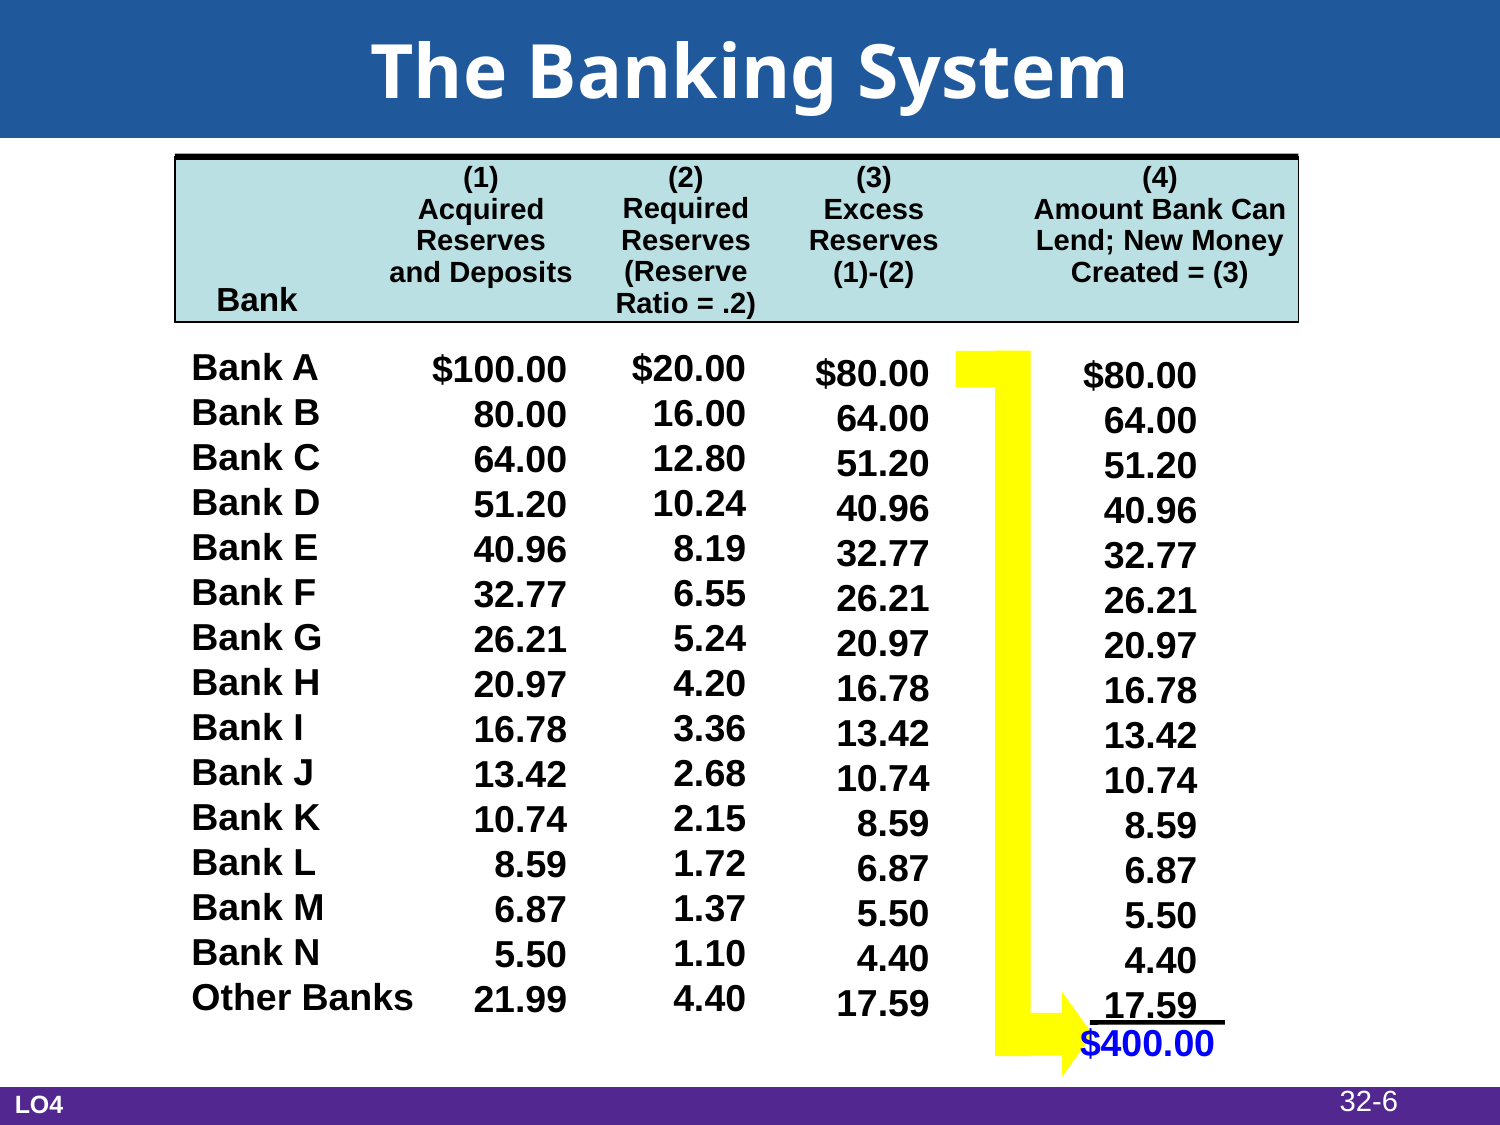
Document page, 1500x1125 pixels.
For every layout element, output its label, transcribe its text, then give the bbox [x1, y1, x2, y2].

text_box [174, 156, 1299, 323]
text_box $400.00 [1065, 1011, 1230, 1071]
text_box The Banking System [0, 0, 1500, 138]
text_box $20.00 16.00 12.80 10.24 8.19 6.55 5.24 4.20 3.36 2.68 2.15 1.72 1.37 1.10 4.40 [616, 336, 761, 1027]
text_box LO4 [0, 1080, 149, 1125]
text_box [1004, 991, 1076, 1077]
text_box 32-6 [1324, 1074, 1500, 1125]
text_box $80.00 64.00 51.20 40.96 32.77 26.21 20.97 16.78 13.42 10.74 8.59 6.87 5.50 4.40 17.59 [1068, 343, 1213, 1011]
text_box [440, 138, 1074, 155]
text_box $100.00 80.00 64.00 51.20 40.96 32.77 26.21 20.97 16.78 13.42 10.74 8.59 6.87 5.50 21.99 [417, 337, 582, 1028]
text_box [954, 349, 1013, 389]
text_box $80.00 64.00 51.20 40.96 32.77 26.21 20.97 16.78 13.42 10.74 8.59 6.87 5.50 4.40 17.59 [800, 341, 945, 1032]
text_box Bank A Bank B Bank C Bank D Bank E Bank F Bank G Bank H Bank I Bank J Bank K Bank L Bank M Bank N Other Banks [176, 335, 430, 1025]
text_box [995, 350, 1031, 1057]
